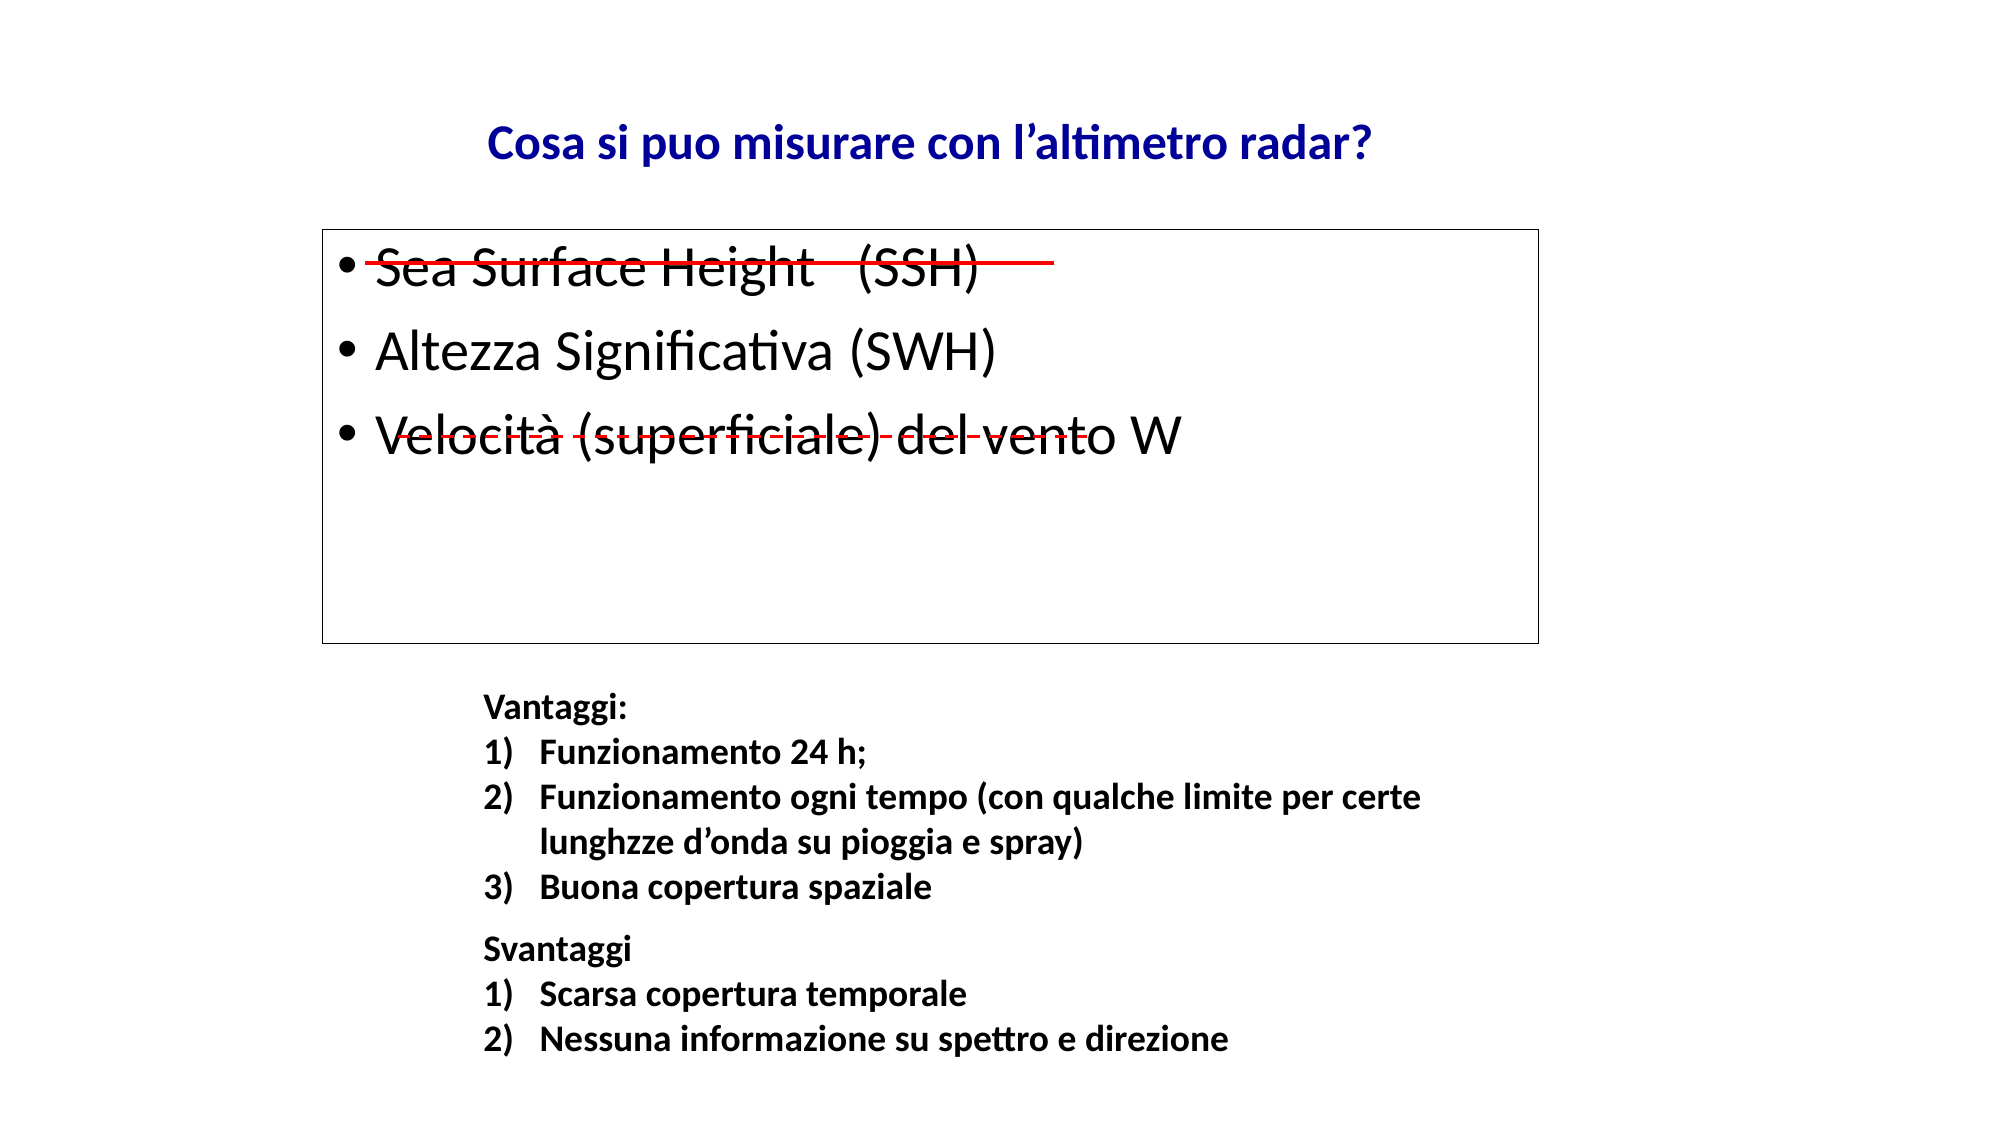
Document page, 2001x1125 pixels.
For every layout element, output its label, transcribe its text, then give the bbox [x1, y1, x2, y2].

text_box Svantaggi Scarsa copertura temporale Nessuna informazione su spettro e direzione [468, 916, 1469, 1067]
text_box Vantaggi: Funzionamento 24 h; Funzionamento ogni tempo (con qualche limite per certe lunghzze d’onda su pioggia e spray) Buona copertura spaziale [468, 674, 1469, 915]
list Sea Surface Height (SSH) Altezza Significativa (SWH) Velocità (superficiale) del vento W [322, 229, 1539, 644]
text_box Cosa si puo misurare con l’altimetro radar? [472, 101, 1389, 177]
